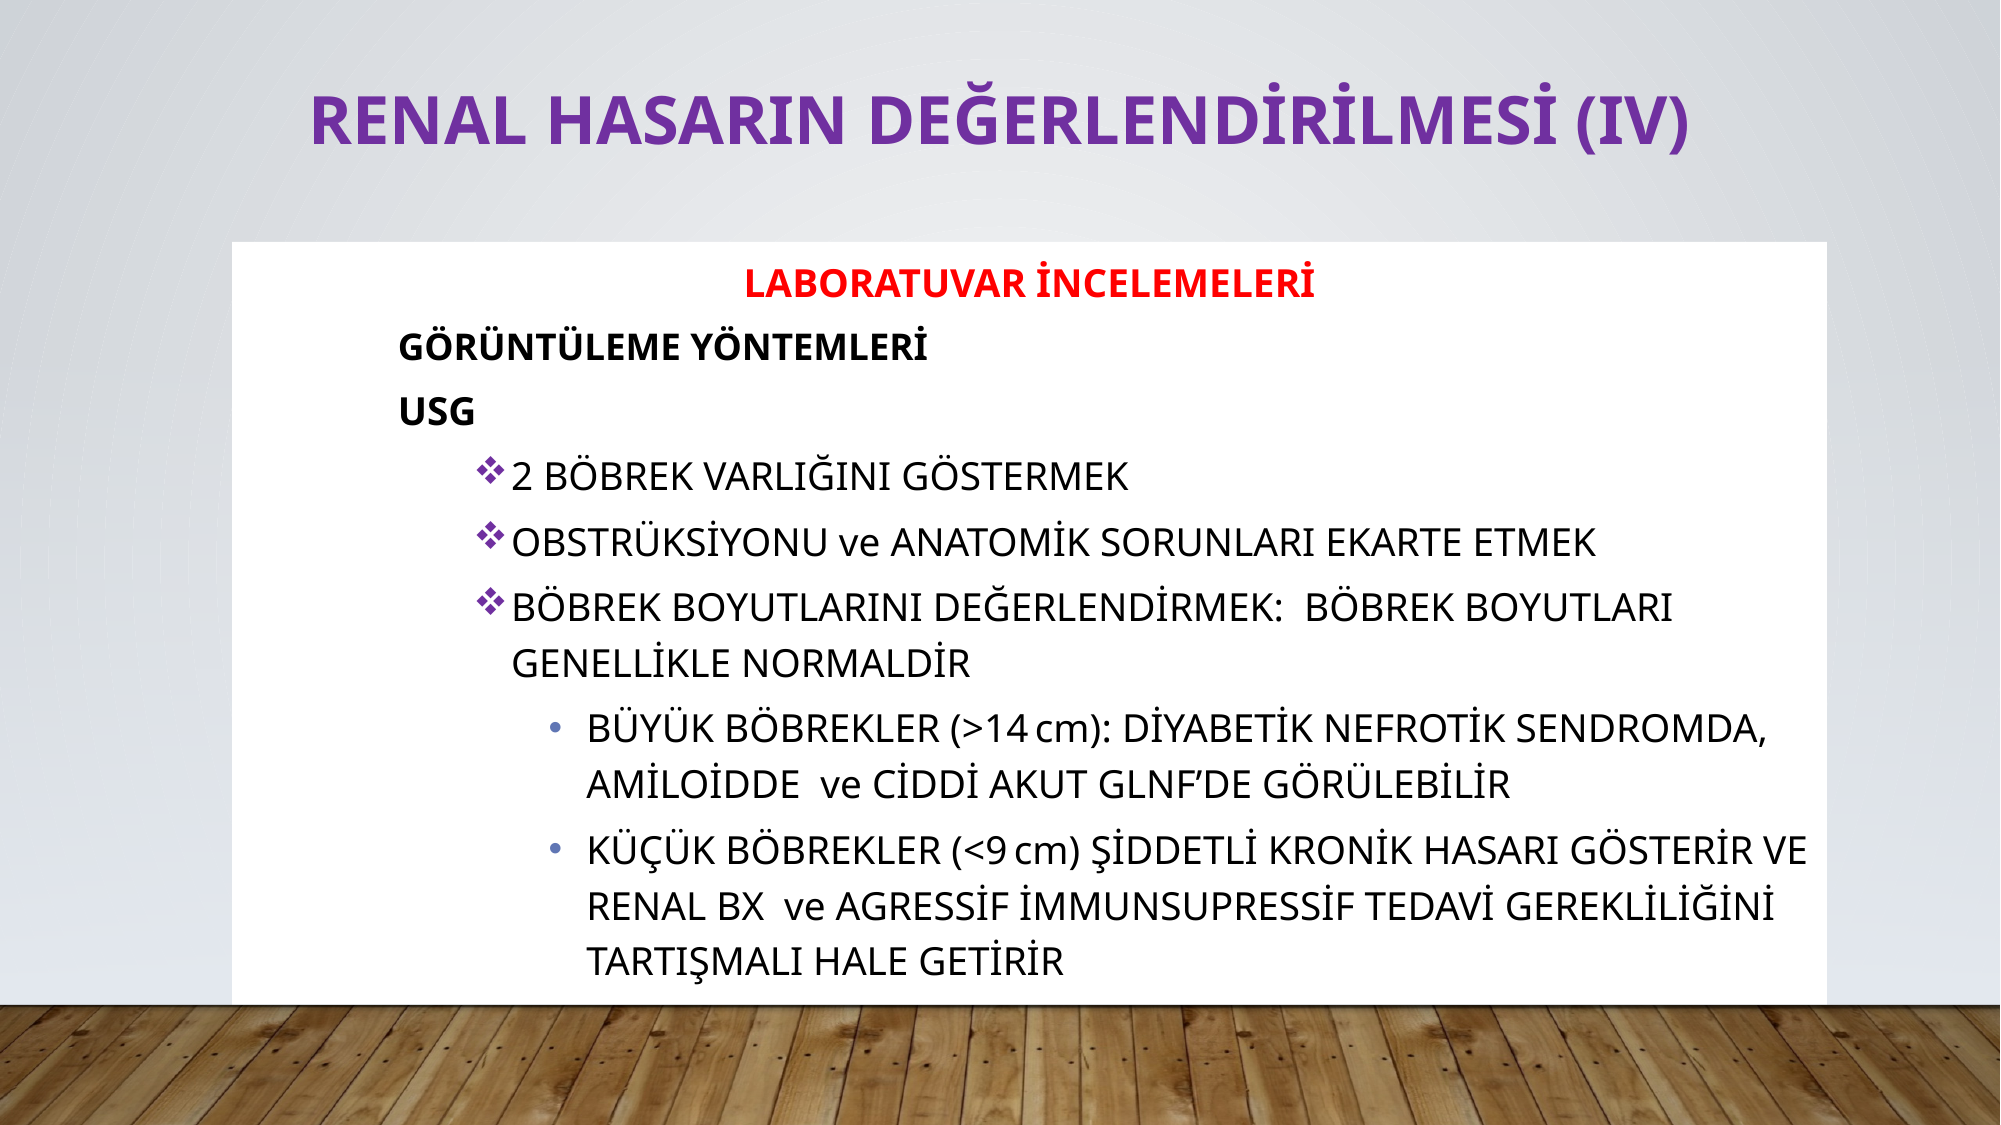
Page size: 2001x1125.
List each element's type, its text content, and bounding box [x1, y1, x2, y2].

title Renal hasarIn DEĞERLENDİRİLMESİ (IV) [0, 79, 2000, 268]
picture [0, 1005, 2000, 1125]
list LABORATUVAR İNCELEMELERİ GÖRÜNTÜLEME YÖNTEMLERİ USG 2 BÖBREK VARLIĞINI GÖSTERMEK OBSTRÜKSİYONU ve ANATOMİK SORUNLARI EKARTE ETMEK BÖBREK BOYUTLARINI DEĞERLENDİRMEK: BÖBREK BOYUTLARI GENELLİKLE NORMALDİR BÜYÜK BÖBREKLER (>14 cm): DİYABETİK NEFROTİK SENDROMDA, AMİLOİDDE ve CİDDİ AKUT GLNF’DE GÖRÜLEBİLİR KÜÇÜK BÖBREKLER (<9 cm) ŞİDDETLİ KRONİK HASARI GÖSTERİR VE RENAL BX ve AGRESSİF İMMUNSUPRESSİF TEDAVİ GEREKLİLİĞİNİ TARTIŞMALI HALE GETİRİR [232, 241, 1827, 1005]
